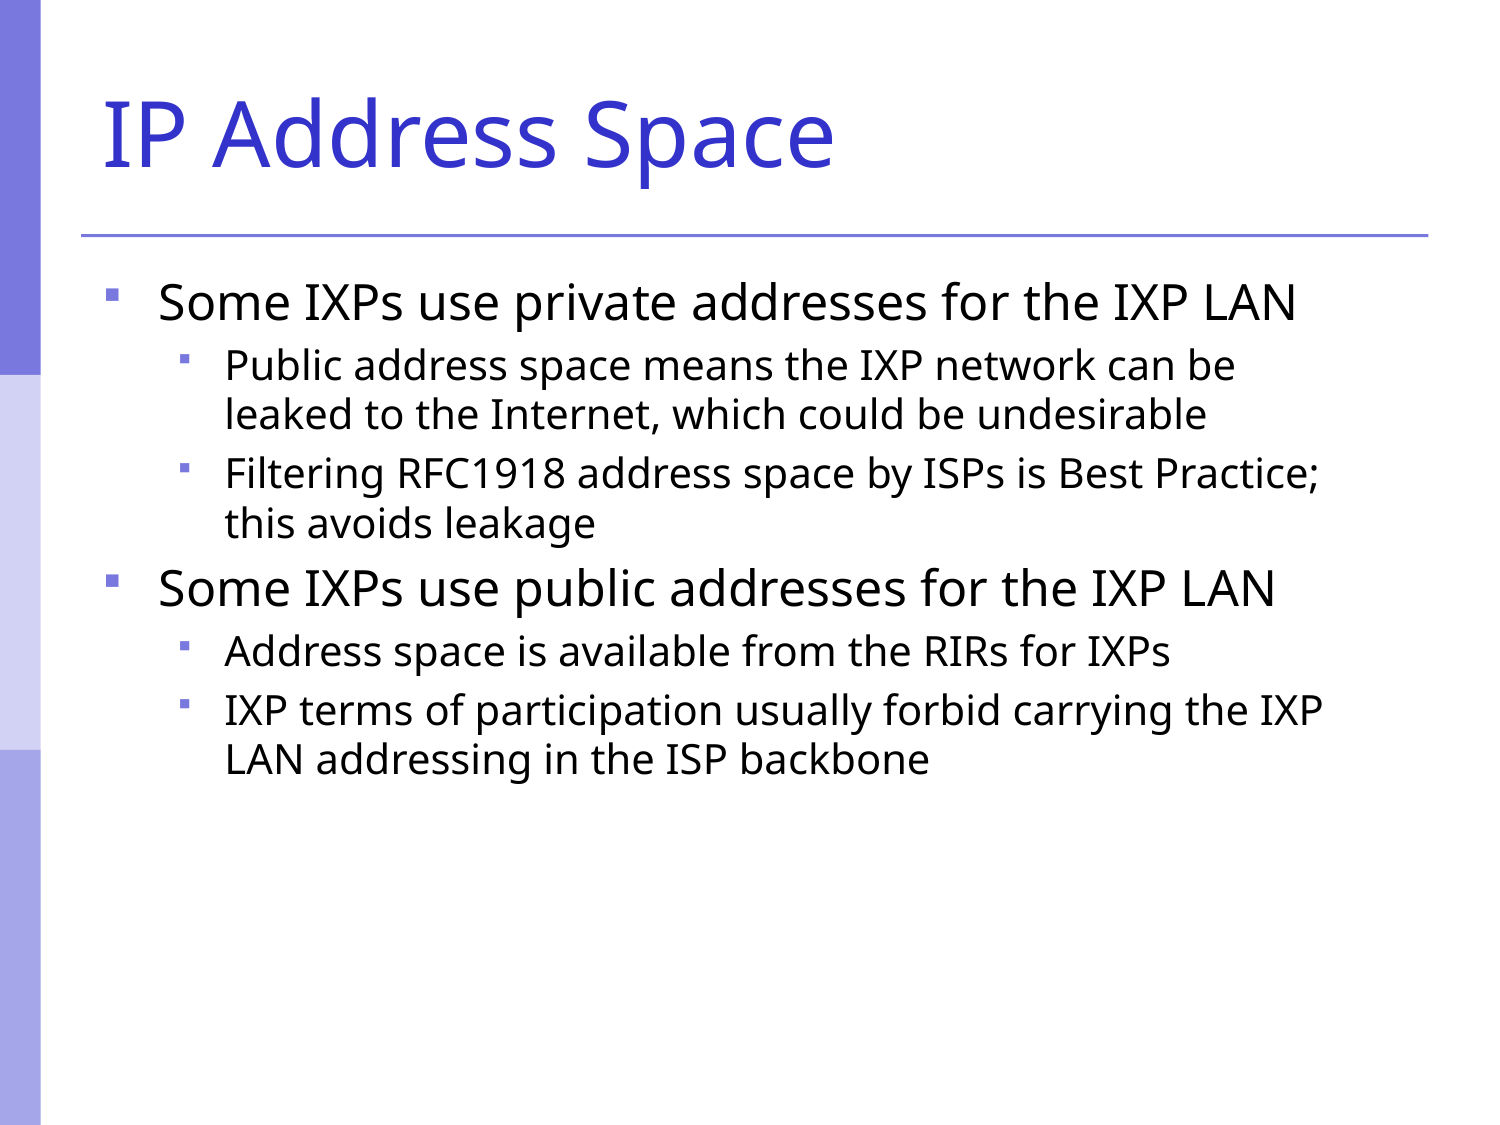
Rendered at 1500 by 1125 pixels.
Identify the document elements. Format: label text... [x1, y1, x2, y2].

title IP Address Space [87, 37, 1363, 226]
list Some IXPs use private addresses for the IXP LAN Public address space means the IXP network can be leaked to the Internet, which could be undesirable Filtering RFC1918 address space by ISPs is Best Practice; this avoids leakage Some IXPs use public addresses for the IXP LAN Address space is available from the RIRs for IXPs IXP terms of participation usually forbid carrying the IXP LAN addressing in the ISP backbone [87, 262, 1363, 1026]
